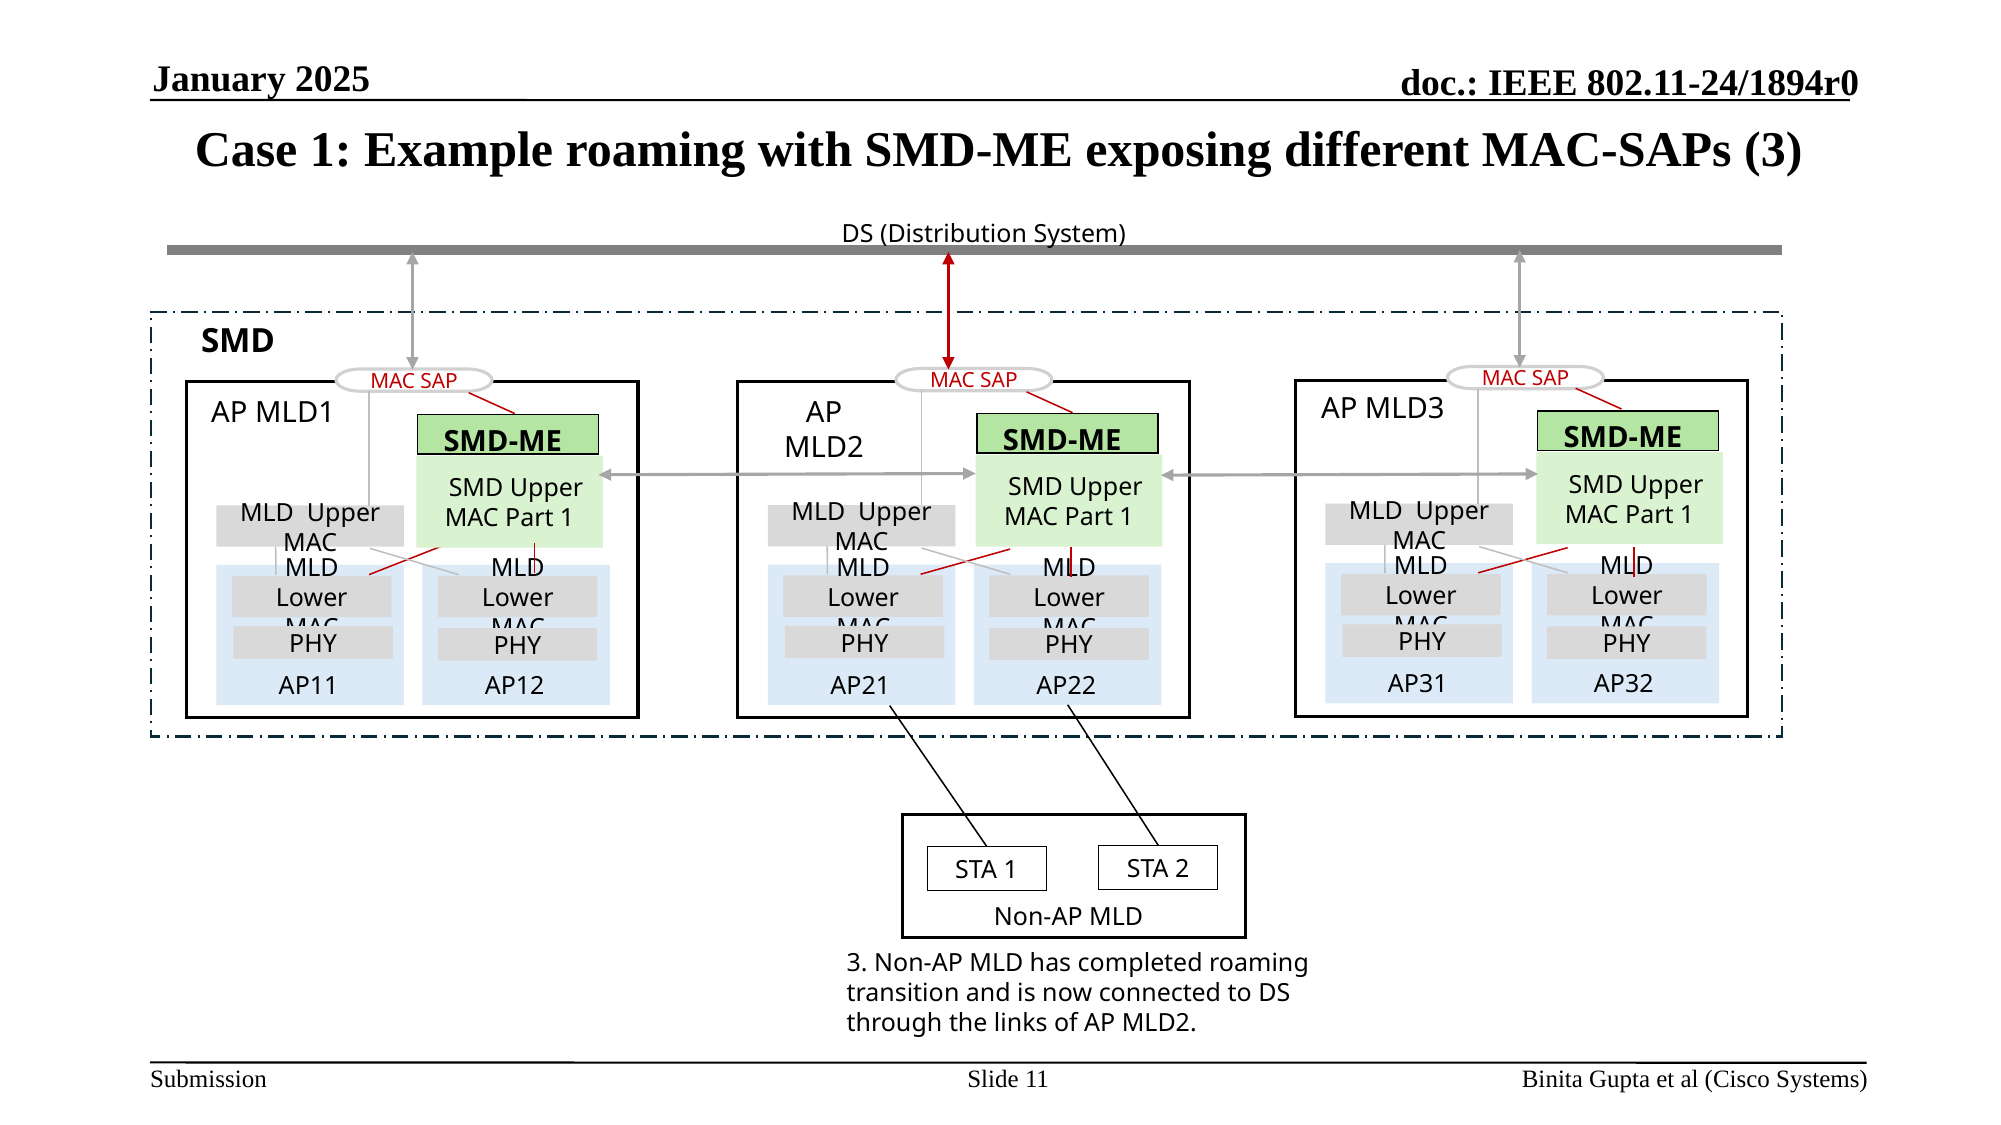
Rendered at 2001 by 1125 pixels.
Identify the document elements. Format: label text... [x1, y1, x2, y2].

footer Binita Gupta et al (Cisco Systems) [1171, 1061, 1869, 1093]
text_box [1067, 704, 1159, 846]
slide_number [152, 54, 563, 92]
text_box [889, 705, 987, 847]
slide_number Slide 11 [950, 1061, 1067, 1123]
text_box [901, 814, 1246, 939]
text_box DS (Distribution System) [781, 210, 1194, 249]
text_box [150, 311, 1783, 737]
text_box Case 1: Example roaming with SMD-ME exposing different MAC-SAPs (3) [48, 92, 1933, 186]
text_box 3. Non-AP MLD has completed roaming transition and is now connected to DS through the links of AP MLD2. [831, 938, 1325, 1044]
